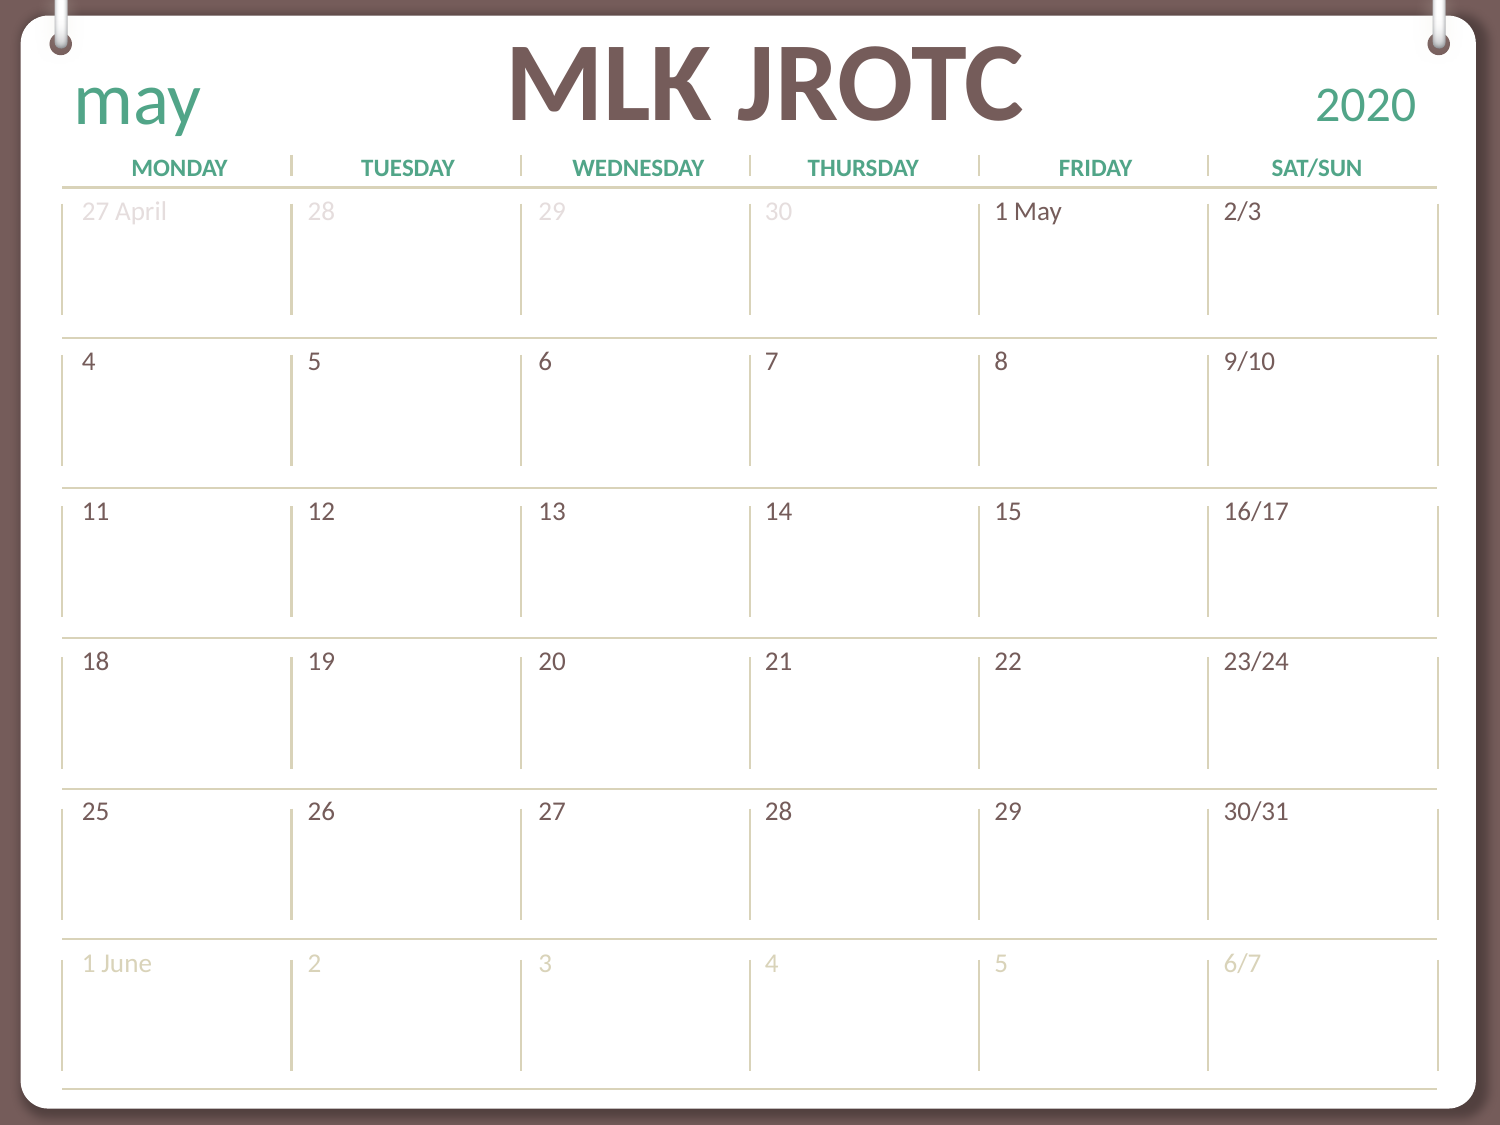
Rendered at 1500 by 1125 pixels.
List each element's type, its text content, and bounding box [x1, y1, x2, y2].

text_box MLK JROTC [490, 0, 1039, 150]
